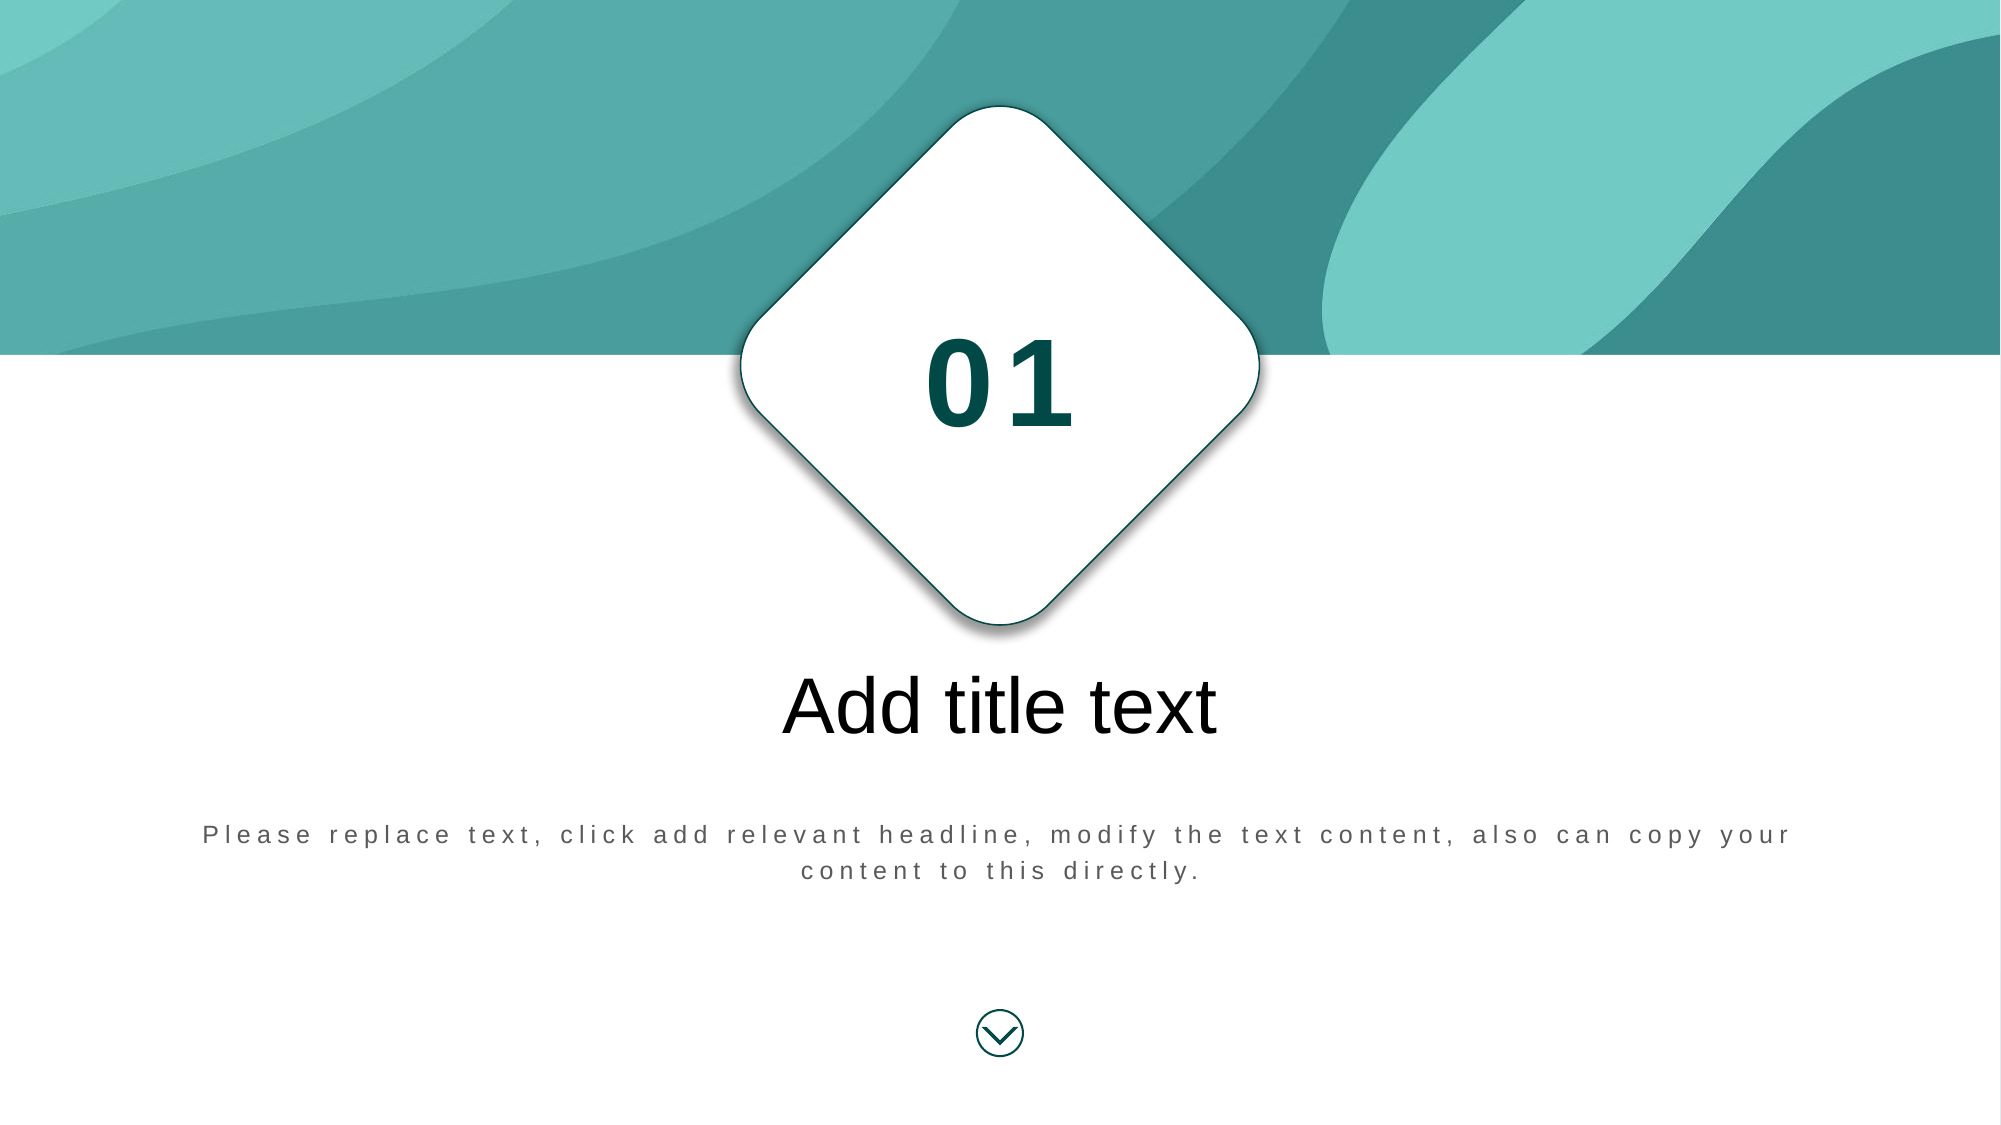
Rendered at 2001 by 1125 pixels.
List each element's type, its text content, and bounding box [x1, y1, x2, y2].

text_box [441, 162, 1559, 569]
picture [0, 0, 2001, 1125]
text_box [0, 354, 2000, 1125]
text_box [976, 1010, 1023, 1057]
text_box Please replace text, click add relevant headline, modify the text content, also can copy your content to this directly. [154, 805, 1846, 893]
text_box Add title text [639, 646, 1361, 757]
